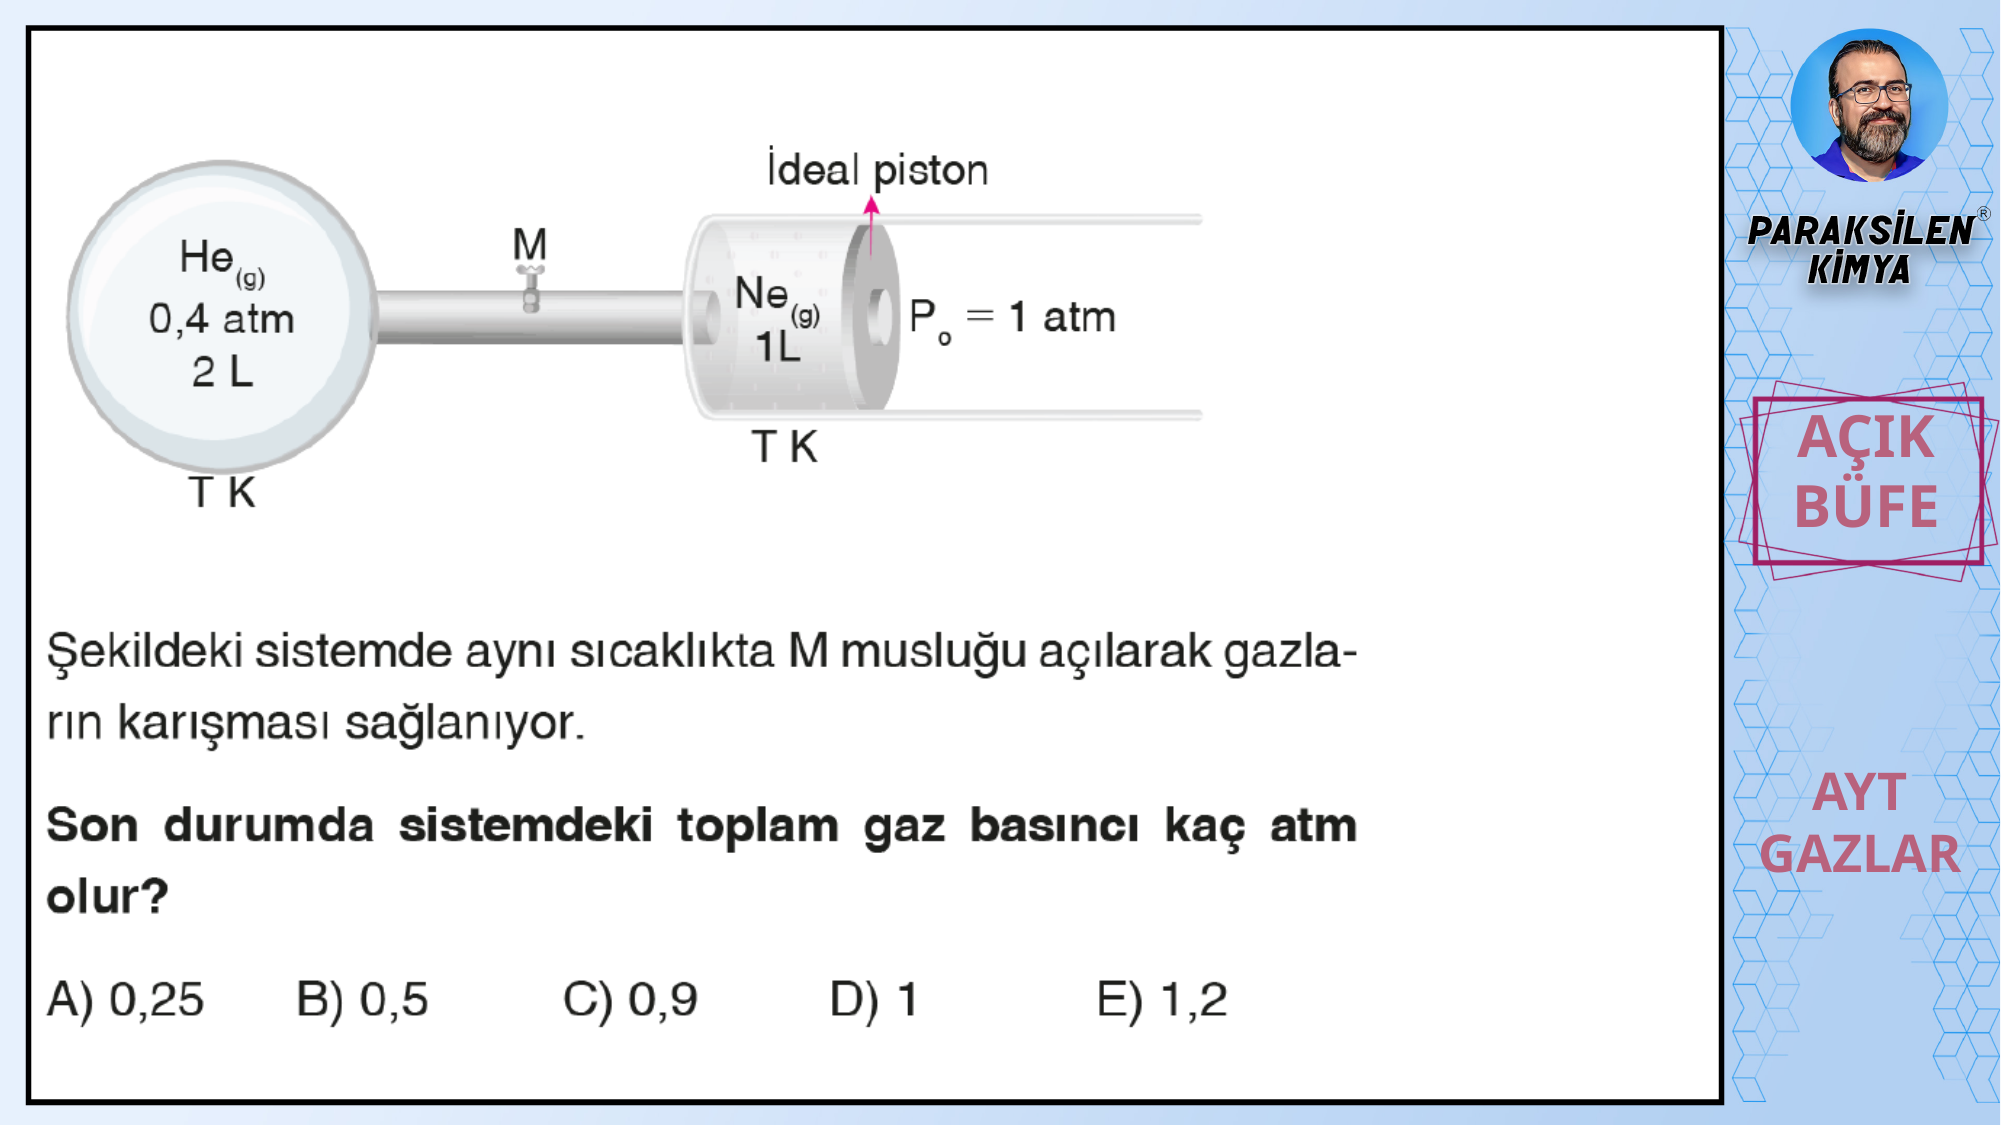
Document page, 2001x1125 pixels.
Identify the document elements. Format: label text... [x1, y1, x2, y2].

picture [0, 0, 2001, 1125]
text_box AÇIK BÜFE [1755, 392, 1977, 547]
text_box AYT GAZLAR [1719, 750, 2000, 891]
